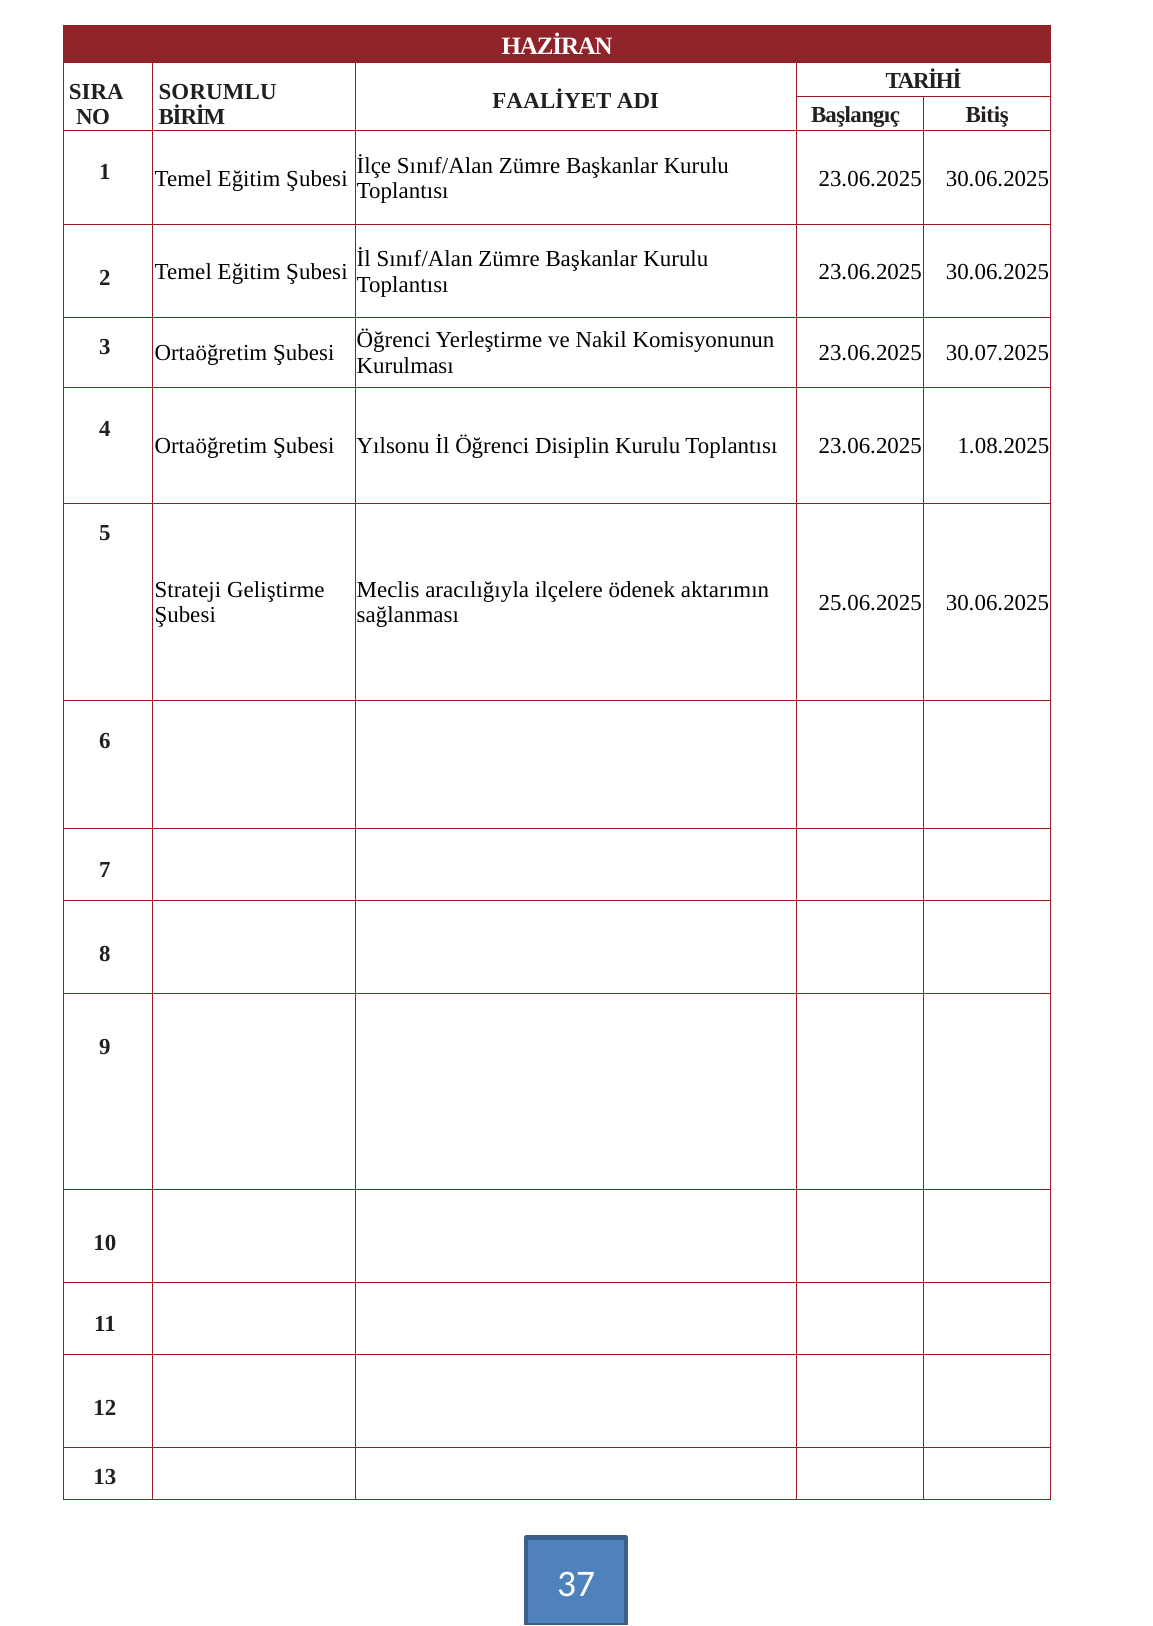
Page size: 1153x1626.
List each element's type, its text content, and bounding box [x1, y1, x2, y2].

table_cell 23.06.2025 [797, 225, 923, 317]
table_cell [356, 701, 796, 828]
table_cell 12 [64, 1355, 152, 1447]
table_cell Ortaöğretim Şubesi [153, 318, 355, 387]
text_box 37 [524, 1535, 628, 1625]
table_cell [153, 829, 355, 900]
table_cell [356, 1448, 796, 1499]
table_cell Strateji Geliştirme Şubesi [153, 504, 355, 700]
table_cell Başlangıç [797, 97, 923, 130]
table_cell 3 [64, 318, 152, 387]
table_cell [797, 701, 923, 828]
table_cell Öğrenci Yerleştirme ve Nakil Komisyonunun Kurulması [356, 318, 796, 387]
table_cell 4 [64, 388, 152, 503]
table_cell Yılsonu İl Öğrenci Disiplin Kurulu Toplantısı [356, 388, 796, 503]
table_cell SIRA NO [64, 63, 152, 130]
table_cell [797, 994, 923, 1189]
table_cell 5 [64, 504, 152, 700]
table_cell 23.06.2025 [797, 131, 923, 224]
table_cell TARİHİ [797, 63, 1050, 96]
table_cell [797, 1283, 923, 1354]
table_cell [797, 1355, 923, 1447]
table_cell 25.06.2025 [797, 504, 923, 700]
table_cell [924, 901, 1050, 993]
table_cell İlçe Sınıf/Alan Zümre Başkanlar Kurulu Toplantısı [356, 131, 796, 224]
table_cell 9 [64, 994, 152, 1189]
table_cell 1 [64, 131, 152, 224]
table_cell [924, 994, 1050, 1189]
table_cell [153, 994, 355, 1189]
table_cell [356, 1190, 796, 1282]
table_cell [153, 1448, 355, 1499]
table_cell [153, 1283, 355, 1354]
table_cell 23.06.2025 [797, 318, 923, 387]
table_cell [924, 1355, 1050, 1447]
table_cell 30.06.2025 [924, 504, 1050, 700]
table_cell [356, 1355, 796, 1447]
table_cell SORUMLU BİRİM [153, 63, 355, 130]
table_cell [356, 829, 796, 900]
table_cell 10 [64, 1190, 152, 1282]
table_cell [924, 701, 1050, 828]
table_cell 30.06.2025 [924, 225, 1050, 317]
table_cell [356, 1283, 796, 1354]
table_cell [356, 901, 796, 993]
table_cell İl Sınıf/Alan Zümre Başkanlar Kurulu Toplantısı [356, 225, 796, 317]
table_cell 11 [64, 1283, 152, 1354]
table_cell 2 [64, 225, 152, 317]
table_cell 23.06.2025 [797, 388, 923, 503]
table_cell 6 [64, 701, 152, 828]
table_header HAZİRAN [64, 26, 1050, 62]
table_cell [797, 1190, 923, 1282]
table_cell [797, 829, 923, 900]
table_cell [924, 829, 1050, 900]
table_cell [924, 1448, 1050, 1499]
table_cell [924, 1190, 1050, 1282]
table_cell Temel Eğitim Şubesi [153, 225, 355, 317]
table_cell Ortaöğretim Şubesi [153, 388, 355, 503]
table_cell 8 [64, 901, 152, 993]
table_cell [153, 901, 355, 993]
table_cell Bitiş [924, 97, 1050, 130]
table_cell [924, 1283, 1050, 1354]
table_cell [153, 1190, 355, 1282]
table_cell [797, 1448, 923, 1499]
table_cell 13 [64, 1448, 152, 1499]
table_cell 7 [64, 829, 152, 900]
table_cell [797, 901, 923, 993]
table_cell 1.08.2025 [924, 388, 1050, 503]
table_cell Meclis aracılığıyla ilçelere ödenek aktarımın sağlanması [356, 504, 796, 700]
table_cell [153, 1355, 355, 1447]
table_cell [356, 994, 796, 1189]
table_cell Temel Eğitim Şubesi [153, 131, 355, 224]
table_cell 30.06.2025 [924, 131, 1050, 224]
table_cell FAALİYET ADI [356, 63, 796, 130]
table_cell 30.07.2025 [924, 318, 1050, 387]
table_cell [153, 701, 355, 828]
